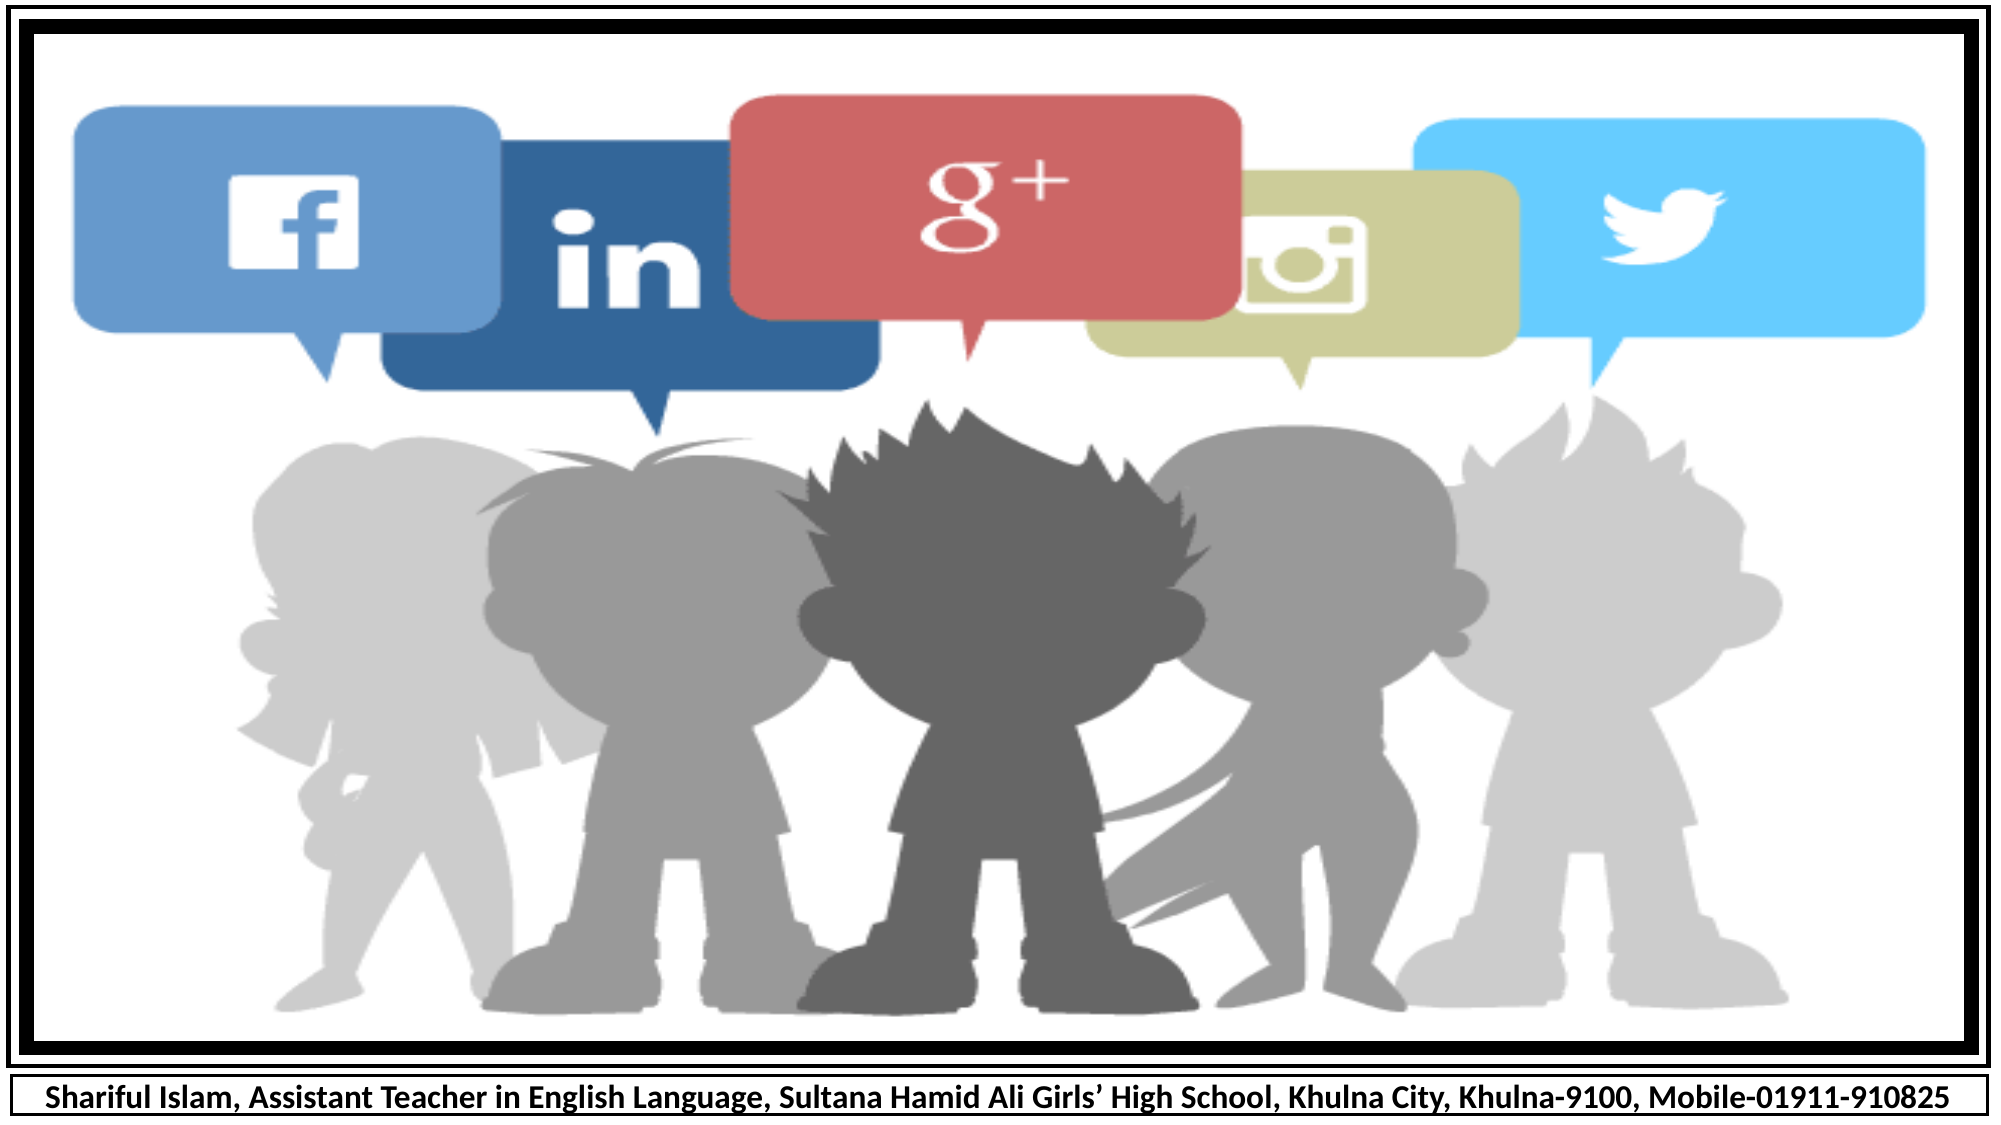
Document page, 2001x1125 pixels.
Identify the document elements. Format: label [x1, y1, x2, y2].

picture [33, 33, 1965, 1041]
